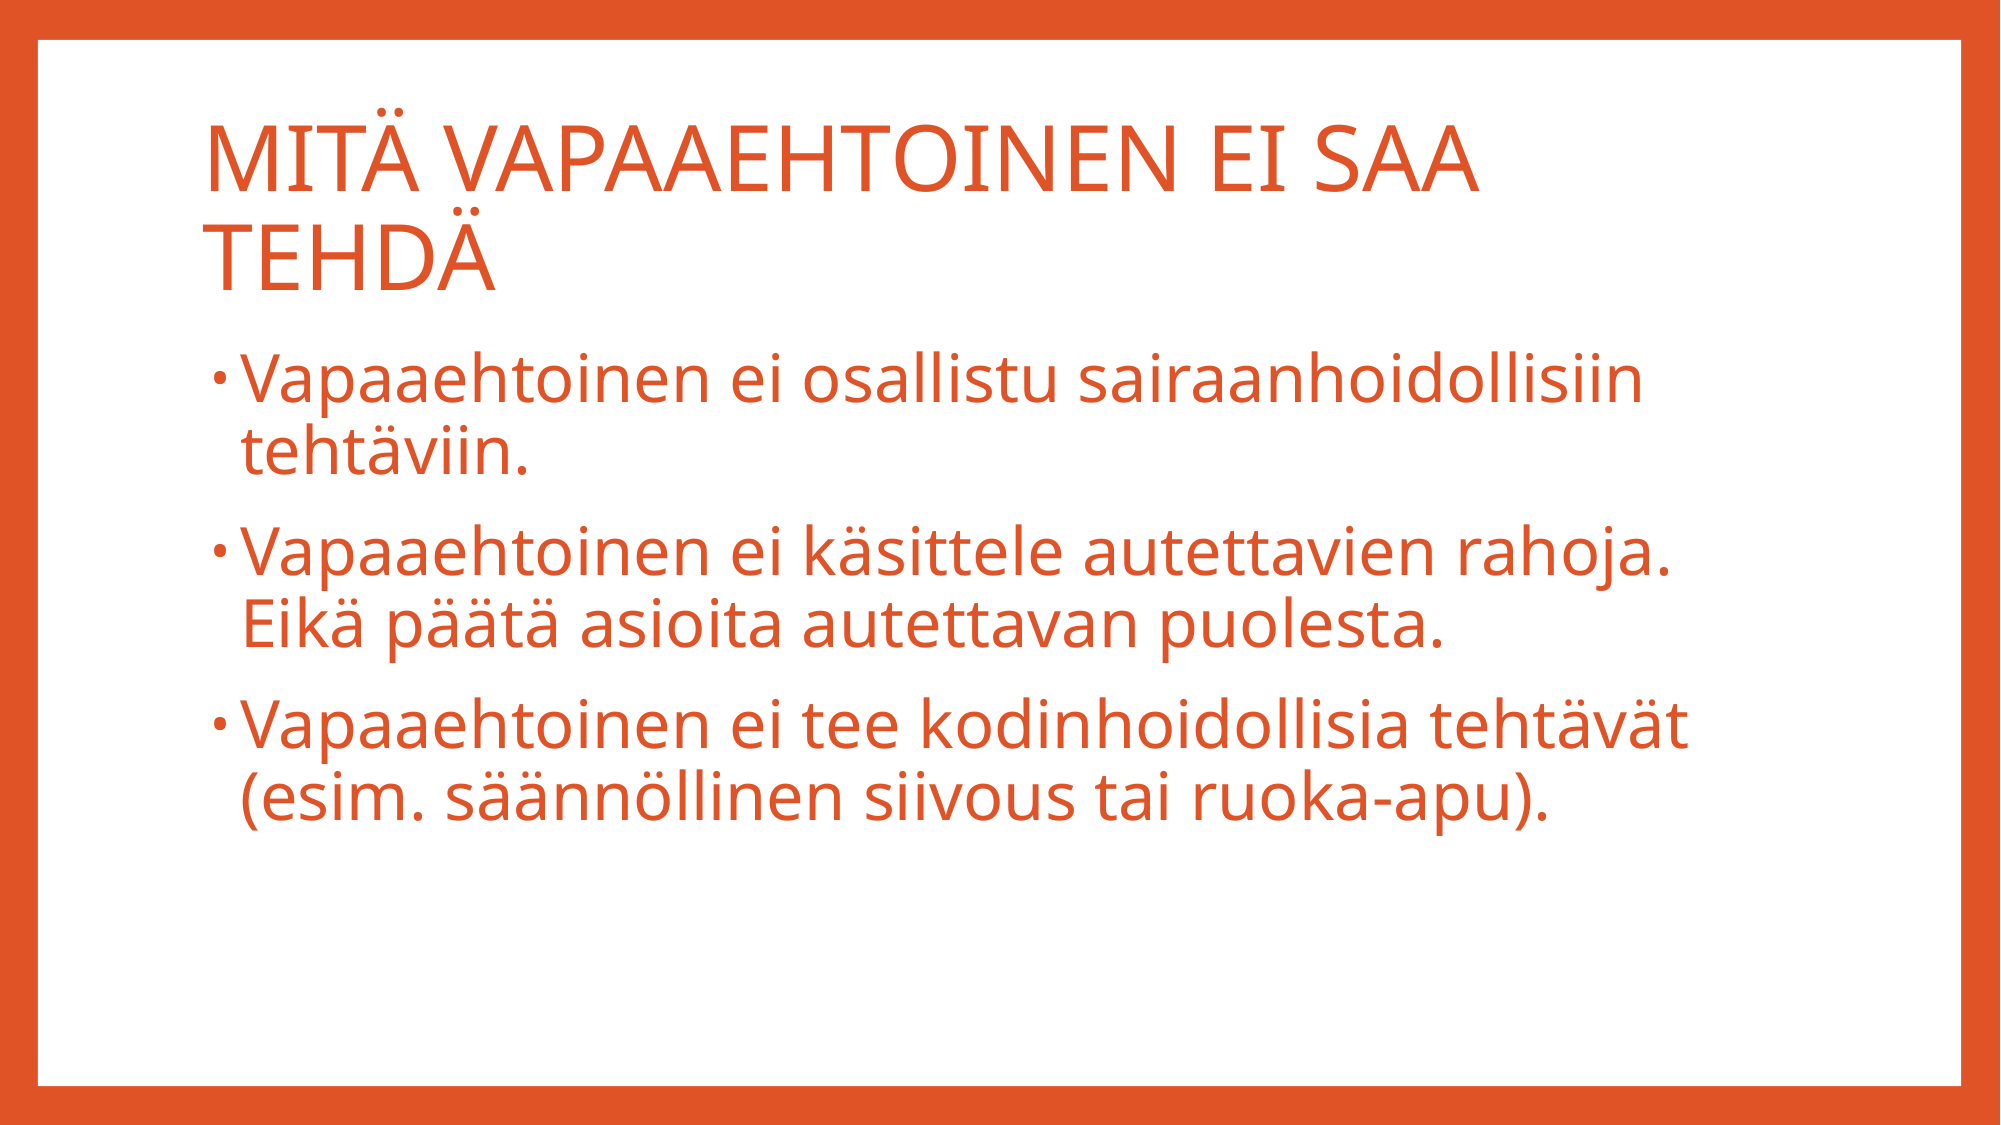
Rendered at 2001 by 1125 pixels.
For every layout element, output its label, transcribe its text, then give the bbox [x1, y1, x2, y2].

title MITÄ VAPAAEHTOINEN EI SAA TEHDÄ [187, 99, 1808, 323]
list Vapaaehtoinen ei osallistu sairaanhoidollisiin tehtäviin. Vapaaehtoinen ei käsittele autettavien rahoja. Eikä päätä asioita autettavan puolesta. Vapaaehtoinen ei tee kodinhoidollisia tehtävät (esim. säännöllinen siivous tai ruoka-apu). [187, 337, 1808, 1000]
